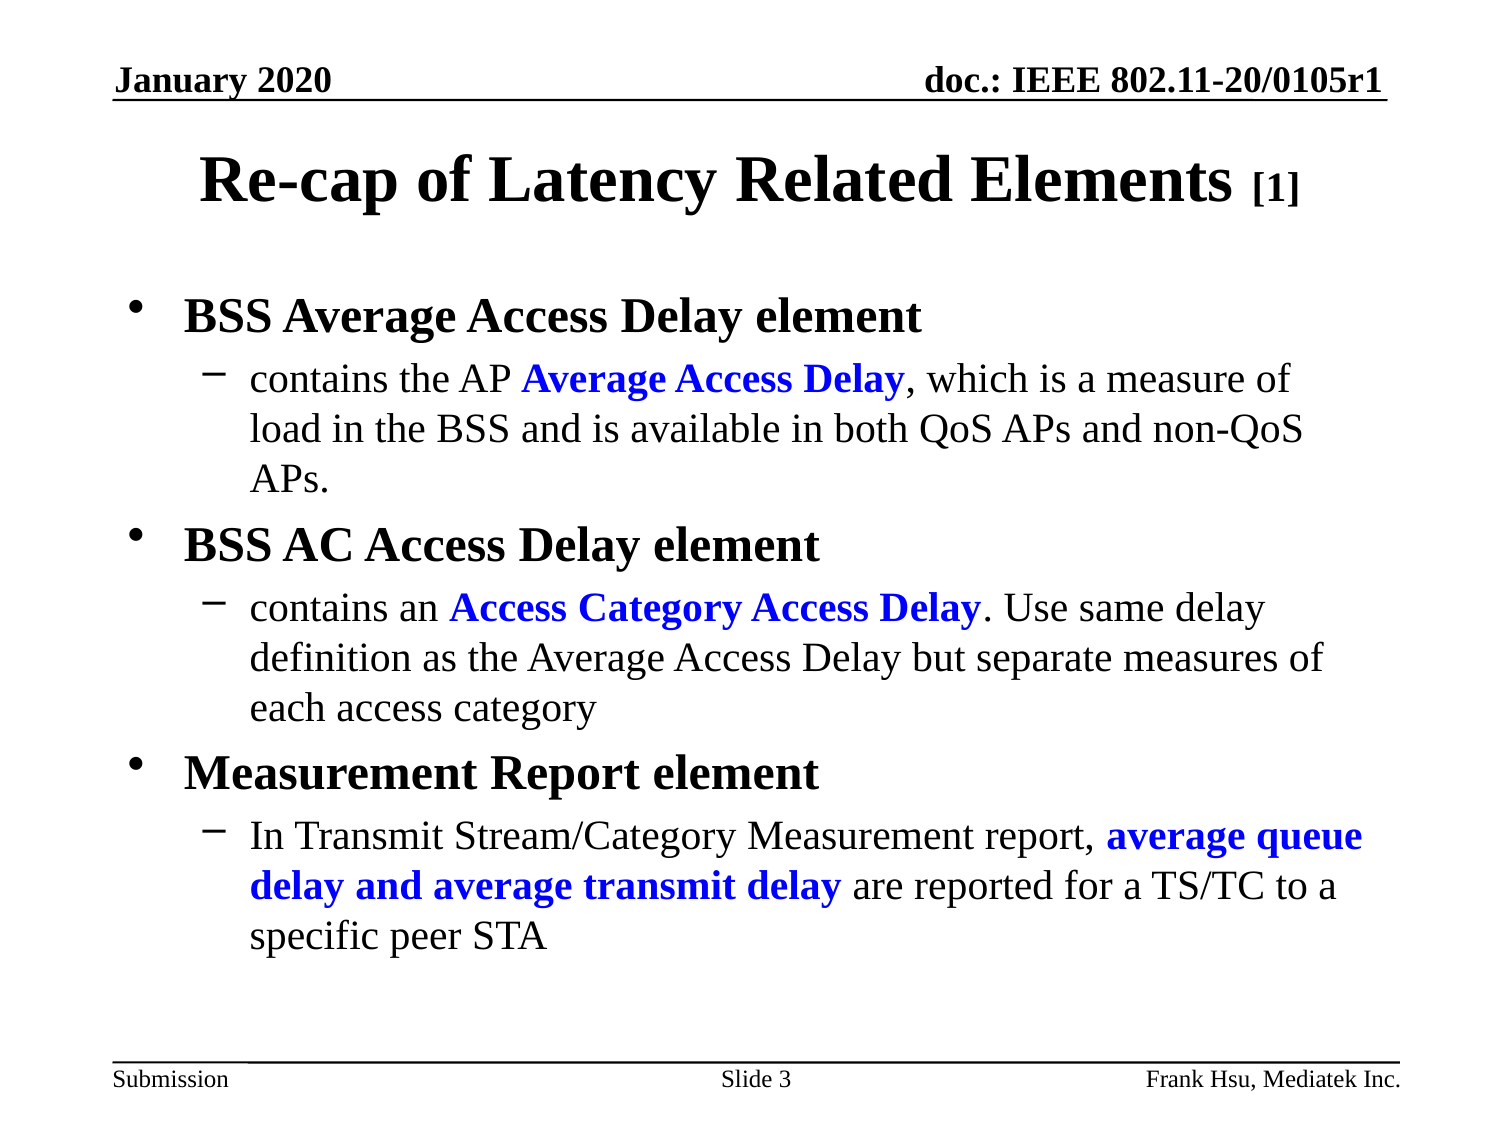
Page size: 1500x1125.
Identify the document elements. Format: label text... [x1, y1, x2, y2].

list BSS Average Access Delay element contains the AP Average Access Delay, which is a measure of load in the BSS and is available in both QoS APs and non-QoS APs. BSS AC Access Delay element contains an Access Category Access Delay. Use same delay definition as the Average Access Delay but separate measures of each access category Measurement Report element In Transmit Stream/Category Measurement report, average queue delay and average transmit delay are reported for a TS/TC to a specific peer STA [112, 274, 1388, 1001]
title Re-cap of Latency Related Elements [1] [112, 112, 1388, 238]
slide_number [114, 54, 335, 101]
slide_number Slide 3 [712, 1061, 800, 1093]
footer Frank Hsu, Mediatek Inc. [1128, 1061, 1402, 1093]
